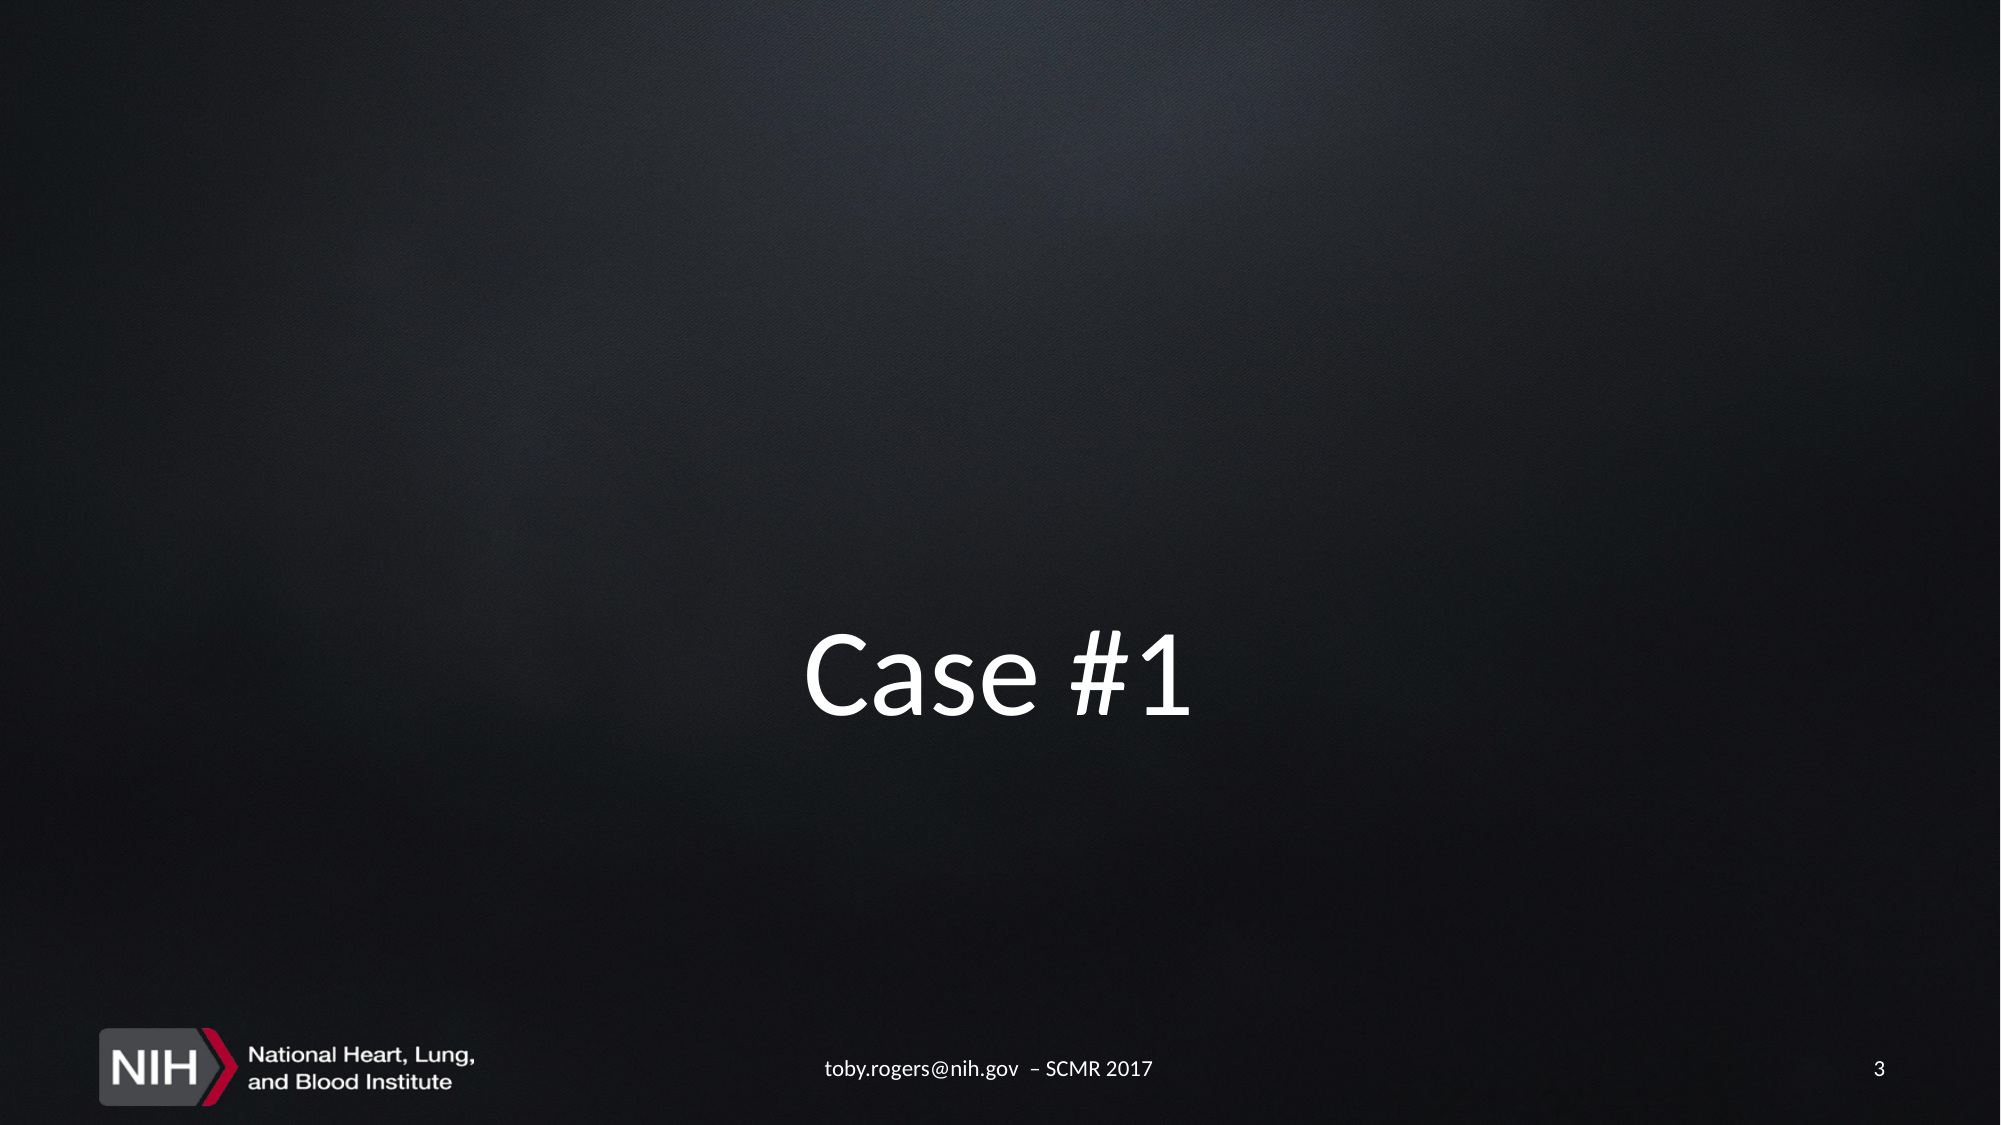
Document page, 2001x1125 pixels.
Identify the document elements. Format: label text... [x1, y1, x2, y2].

picture [0, 0, 2001, 1125]
title Case #1 [136, 280, 1862, 749]
